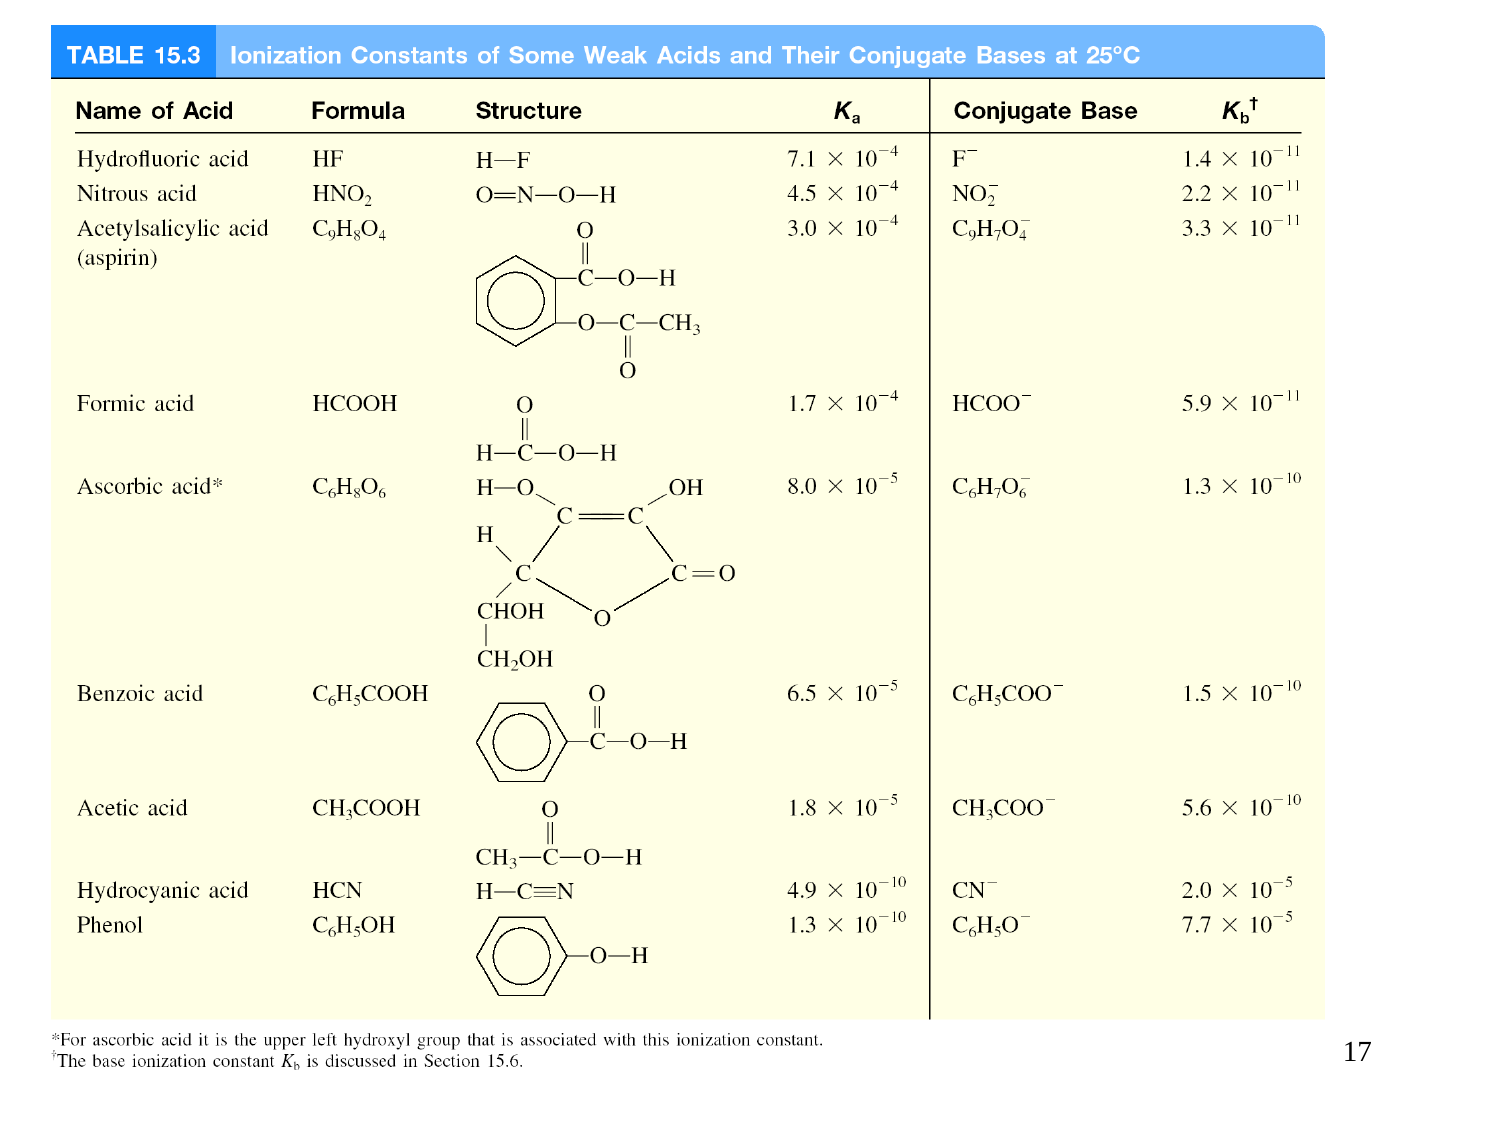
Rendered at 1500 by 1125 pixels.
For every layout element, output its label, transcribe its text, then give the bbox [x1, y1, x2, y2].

slide_number 17 [1074, 1024, 1388, 1101]
picture [49, 24, 1326, 1085]
